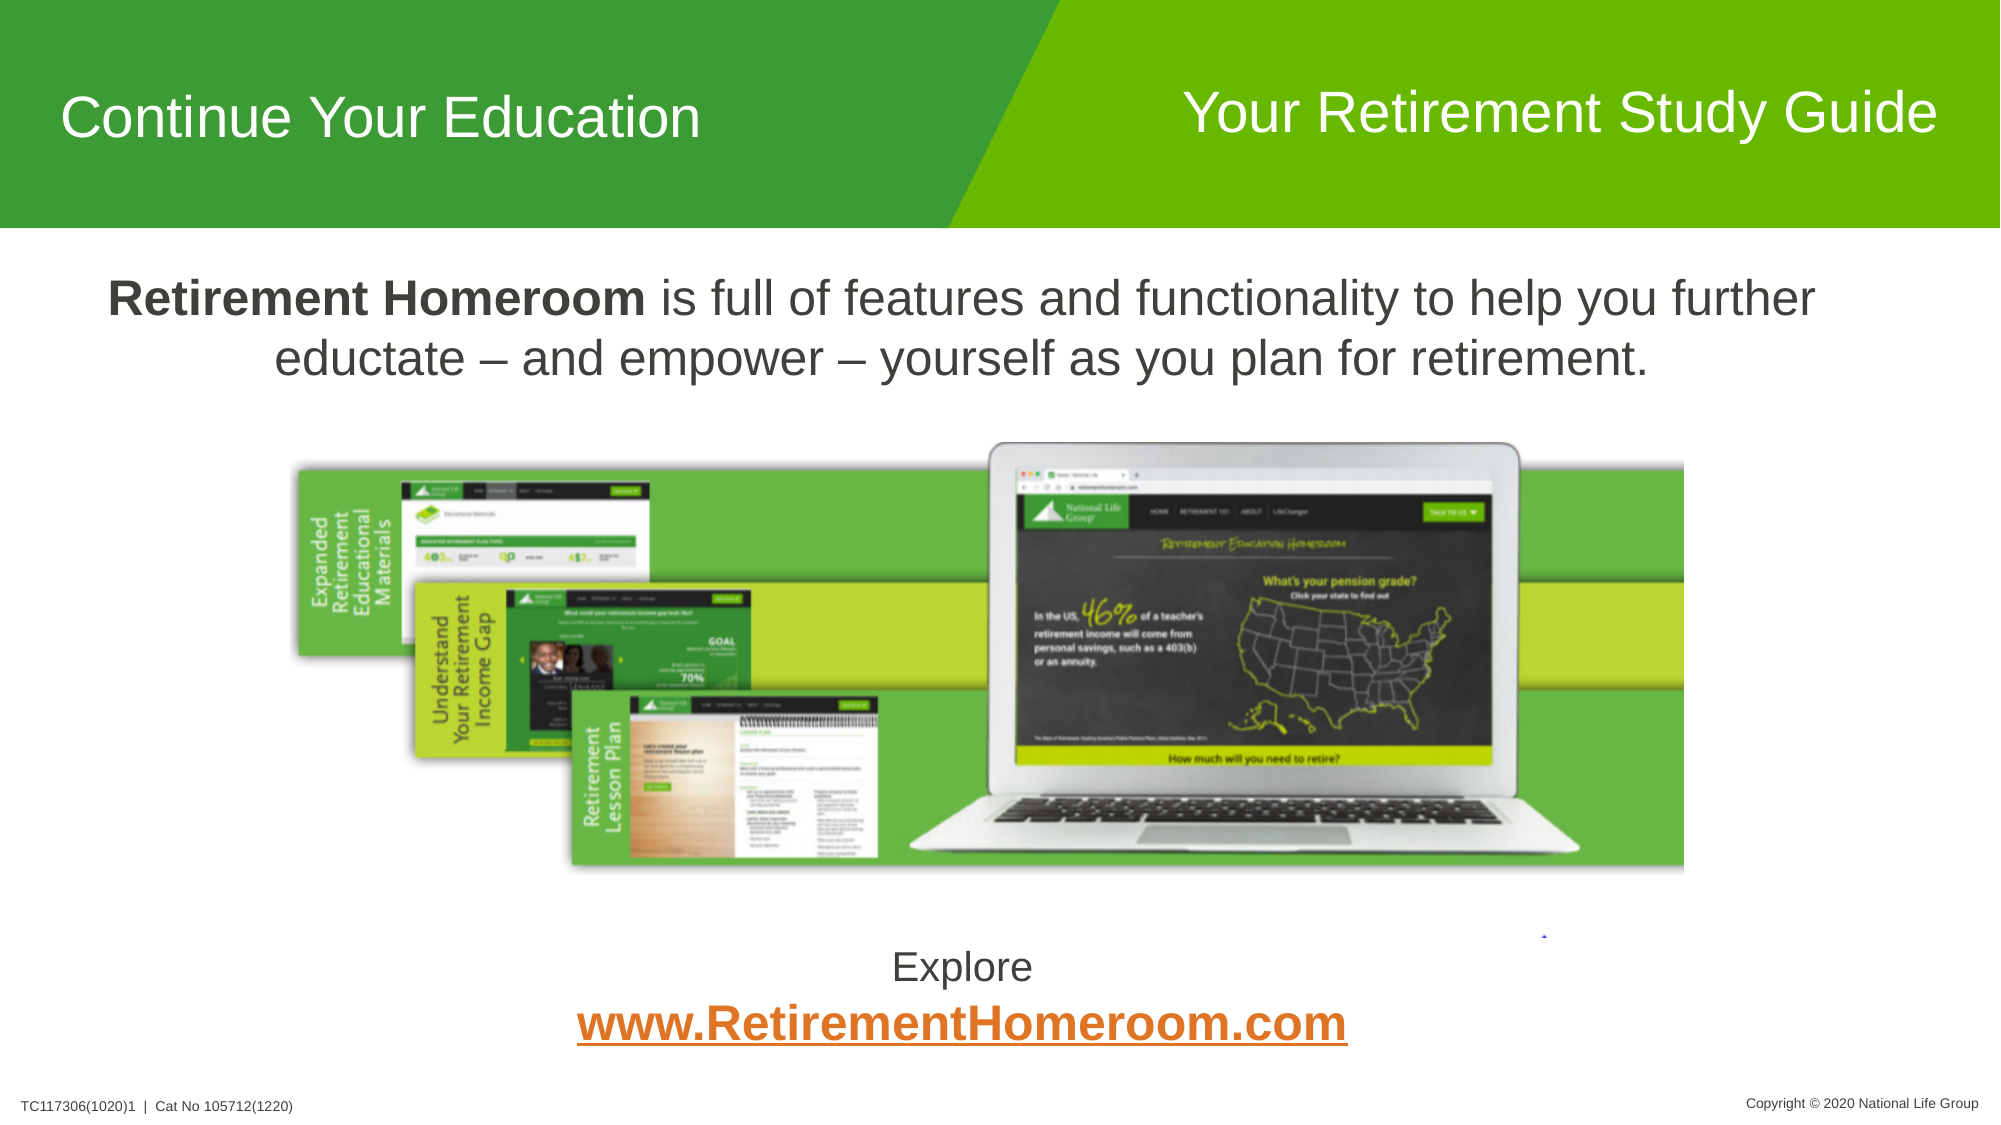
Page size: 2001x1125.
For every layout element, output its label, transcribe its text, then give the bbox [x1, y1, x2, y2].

text_box Explore www.RetirementHomeroom.com [59, 910, 1941, 1080]
picture [290, 442, 1684, 938]
text_box Continue Your Education [0, 0, 1061, 229]
text_box Your Retirement Study Guide [949, 0, 2000, 229]
text_box Retirement Homeroom is full of features and functionality to help you further eductate – and empower – yourself as you plan for retirement. [59, 241, 1941, 411]
